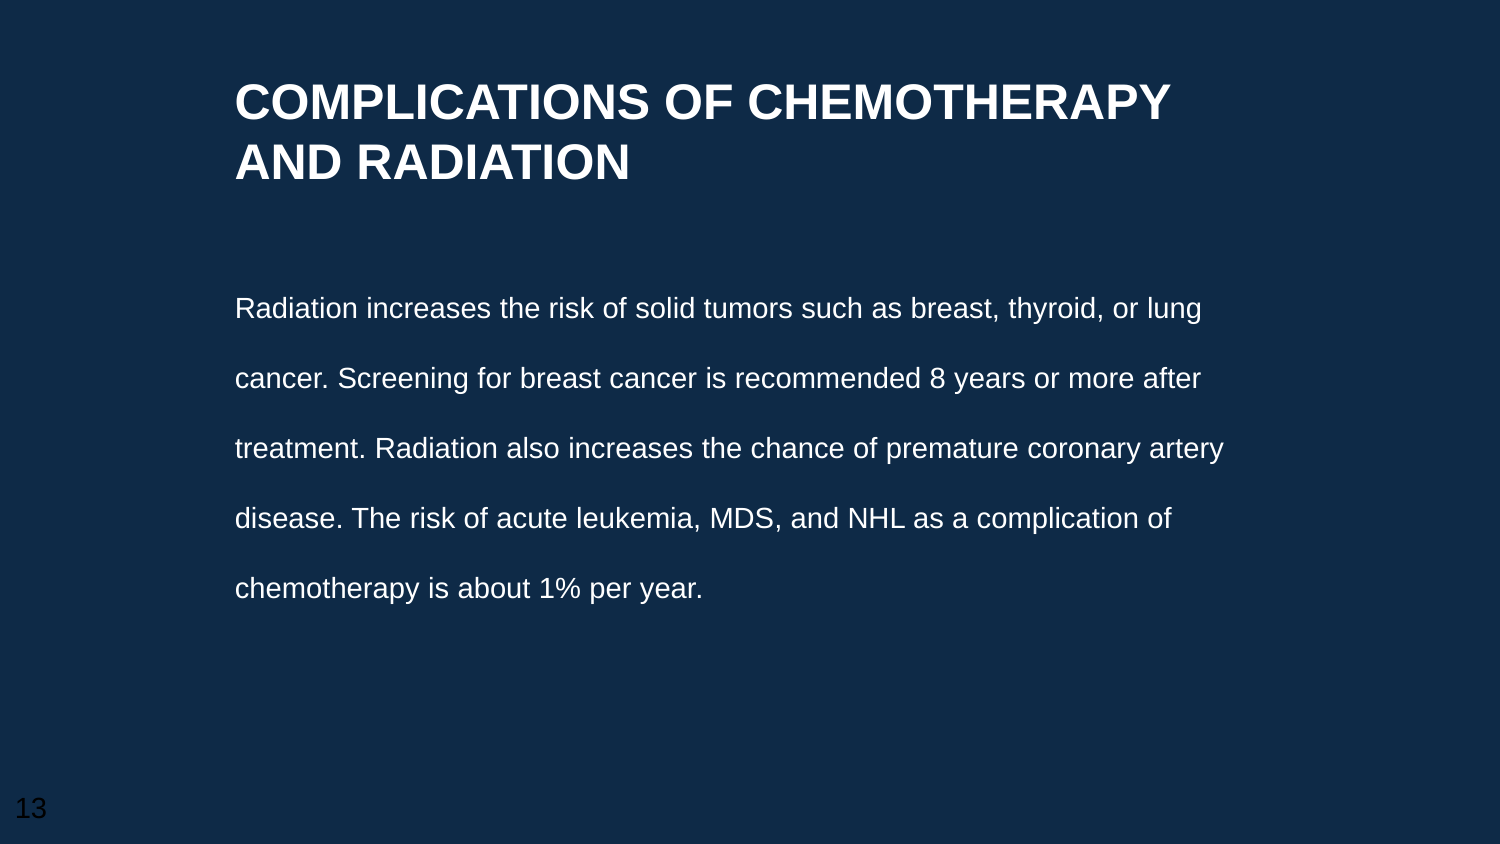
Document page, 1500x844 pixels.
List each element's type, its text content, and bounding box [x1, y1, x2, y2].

slide_number 13 [0, 781, 74, 822]
text_box Radiation increases the risk of solid tumors such as breast, thyroid, or lung cancer. Screening for breast cancer is recommended 8 years or more after treatment. Radiation also increases the chance of premature coronary artery disease. The risk of acute leukemia, MDS, and NHL as a complication of chemotherapy is about 1% per year. [219, 281, 1281, 612]
text_box COMPLICATIONS OF CHEMOTHERAPY AND RADIATION [219, 62, 1212, 197]
